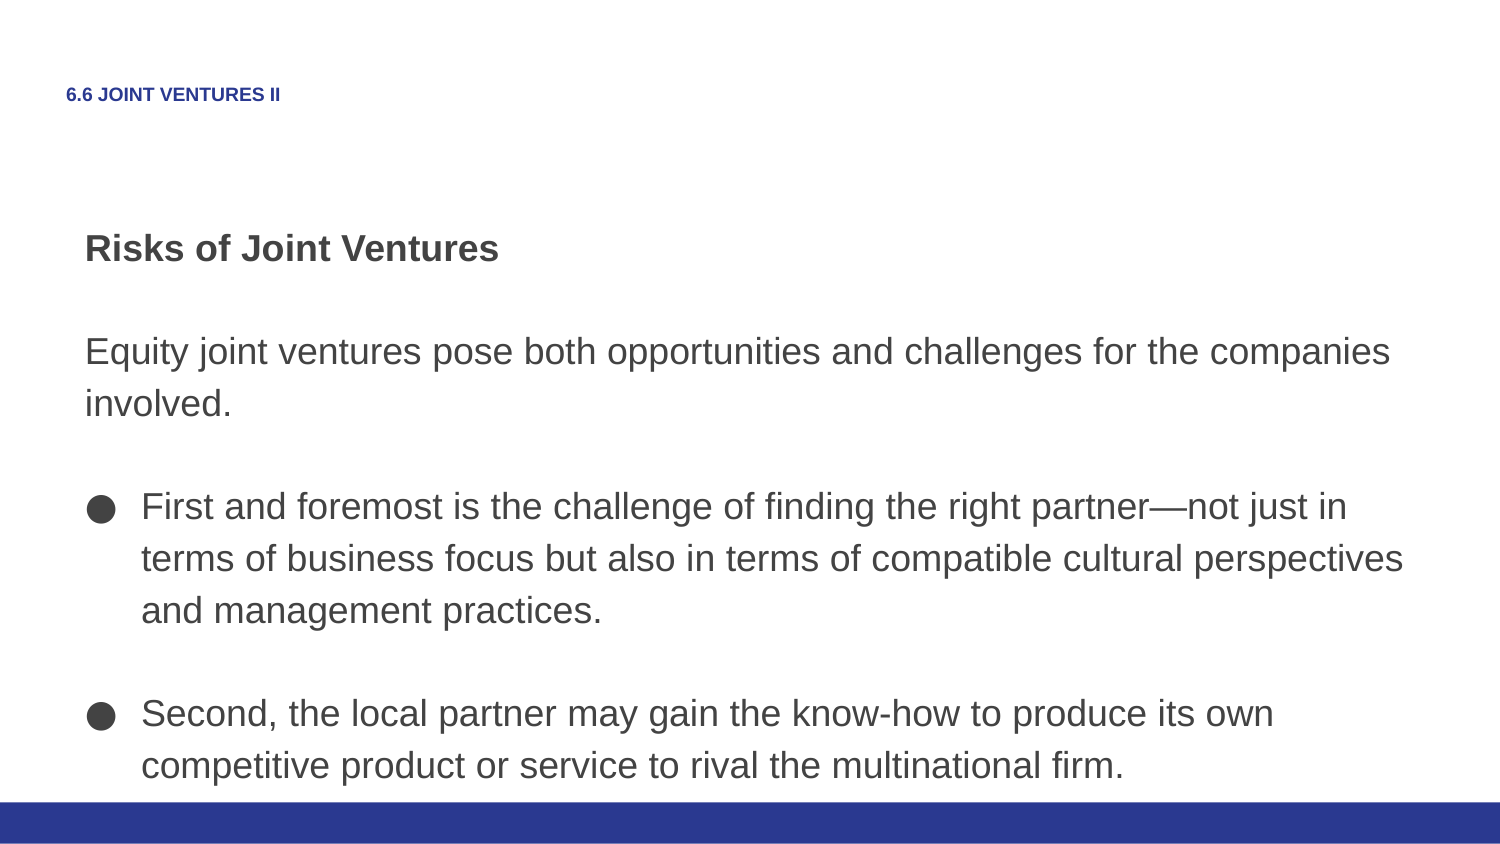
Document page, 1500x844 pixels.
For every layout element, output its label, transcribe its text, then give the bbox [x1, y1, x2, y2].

list Risks of Joint Ventures Equity joint ventures pose both opportunities and challenges for the companies involved. First and foremost is the challenge of finding the right partner—not just in terms of business focus but also in terms of compatible cultural perspectives and management practices. Second, the local partner may gain the know-how to produce its own competitive product or service to rival the multinational firm. [51, 201, 1449, 750]
title 6.6 JOINT VENTURES II [51, 67, 1449, 167]
